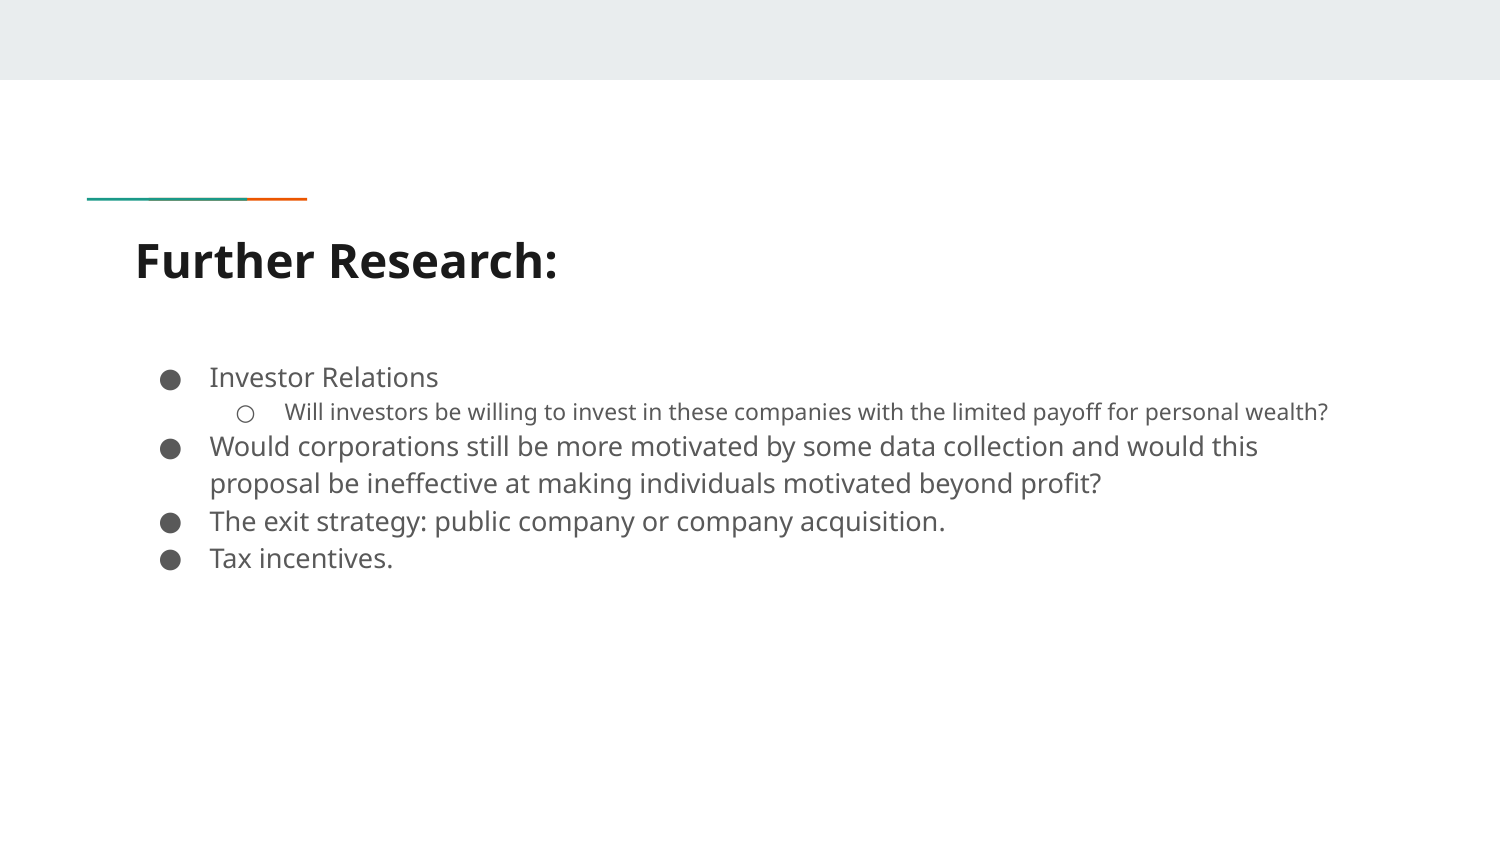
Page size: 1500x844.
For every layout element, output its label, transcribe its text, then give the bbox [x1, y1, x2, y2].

title Further Research: [119, 216, 1381, 305]
list Investor Relations Will investors be willing to invest in these companies with the limited payoff for personal wealth? Would corporations still be more motivated by some data collection and would this proposal be ineffective at making individuals motivated beyond profit? The exit strategy: public company or company acquisition. Tax incentives. [119, 341, 1381, 712]
